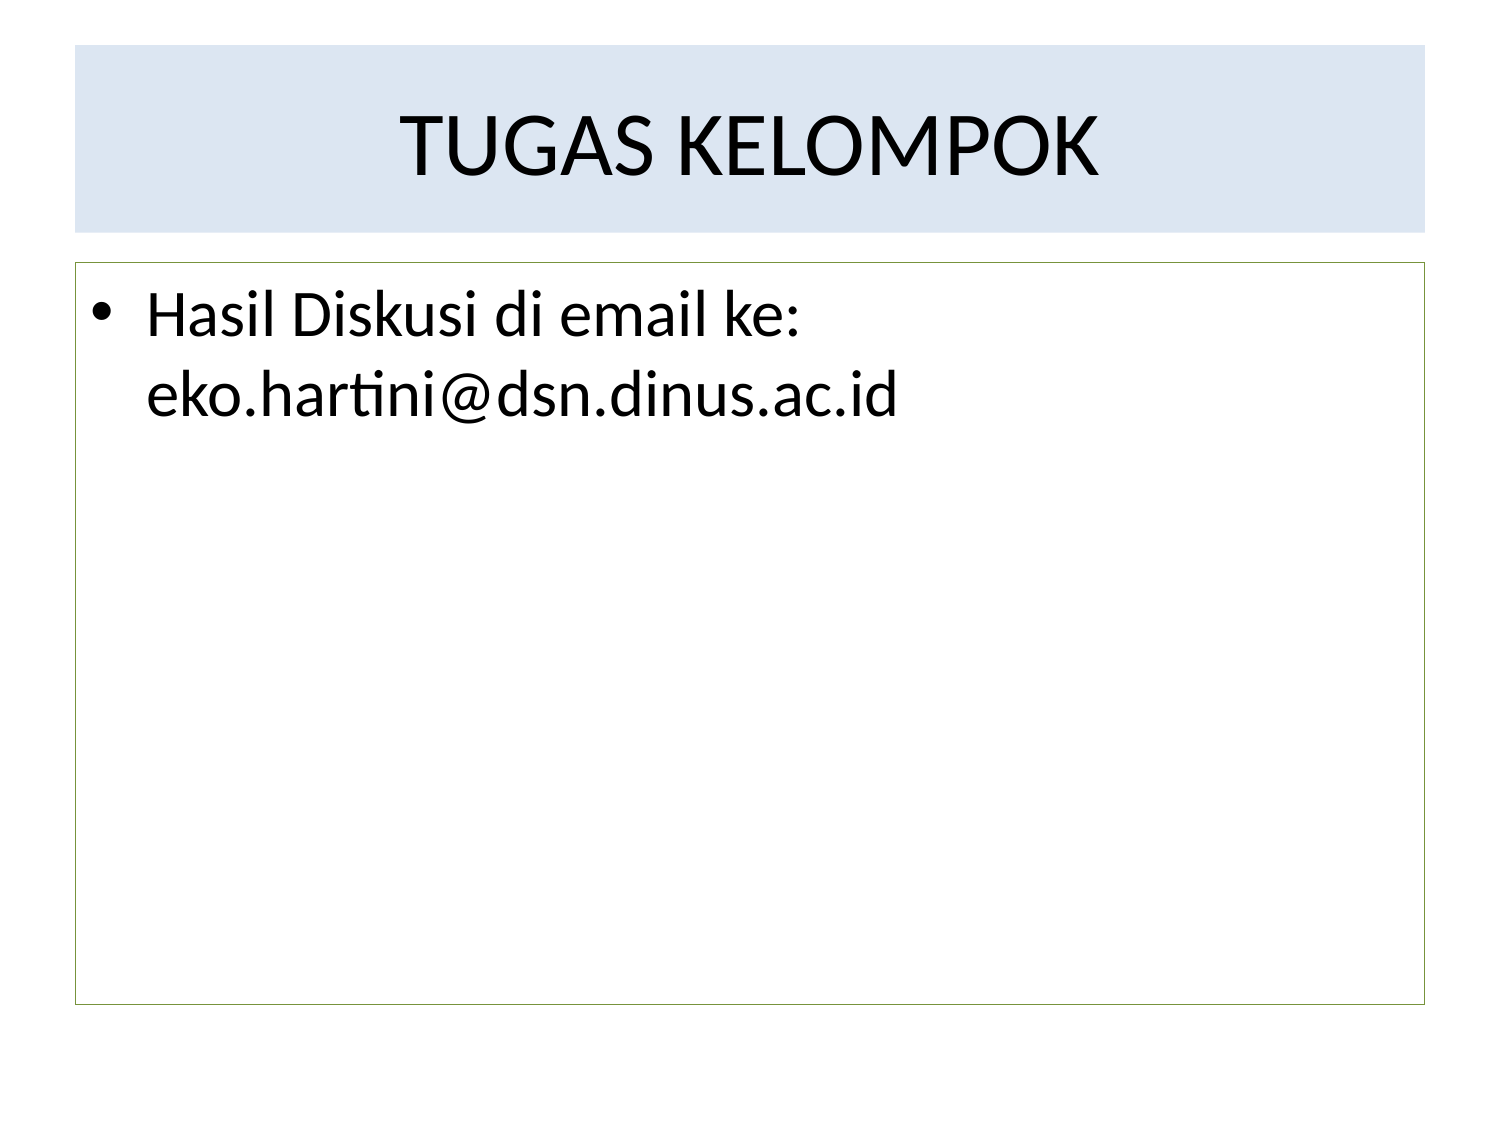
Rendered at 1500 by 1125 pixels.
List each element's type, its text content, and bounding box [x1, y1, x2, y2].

title TUGAS KELOMPOK [75, 45, 1425, 233]
list Hasil Diskusi di email ke: eko.hartini@dsn.dinus.ac.id [75, 262, 1425, 1005]
